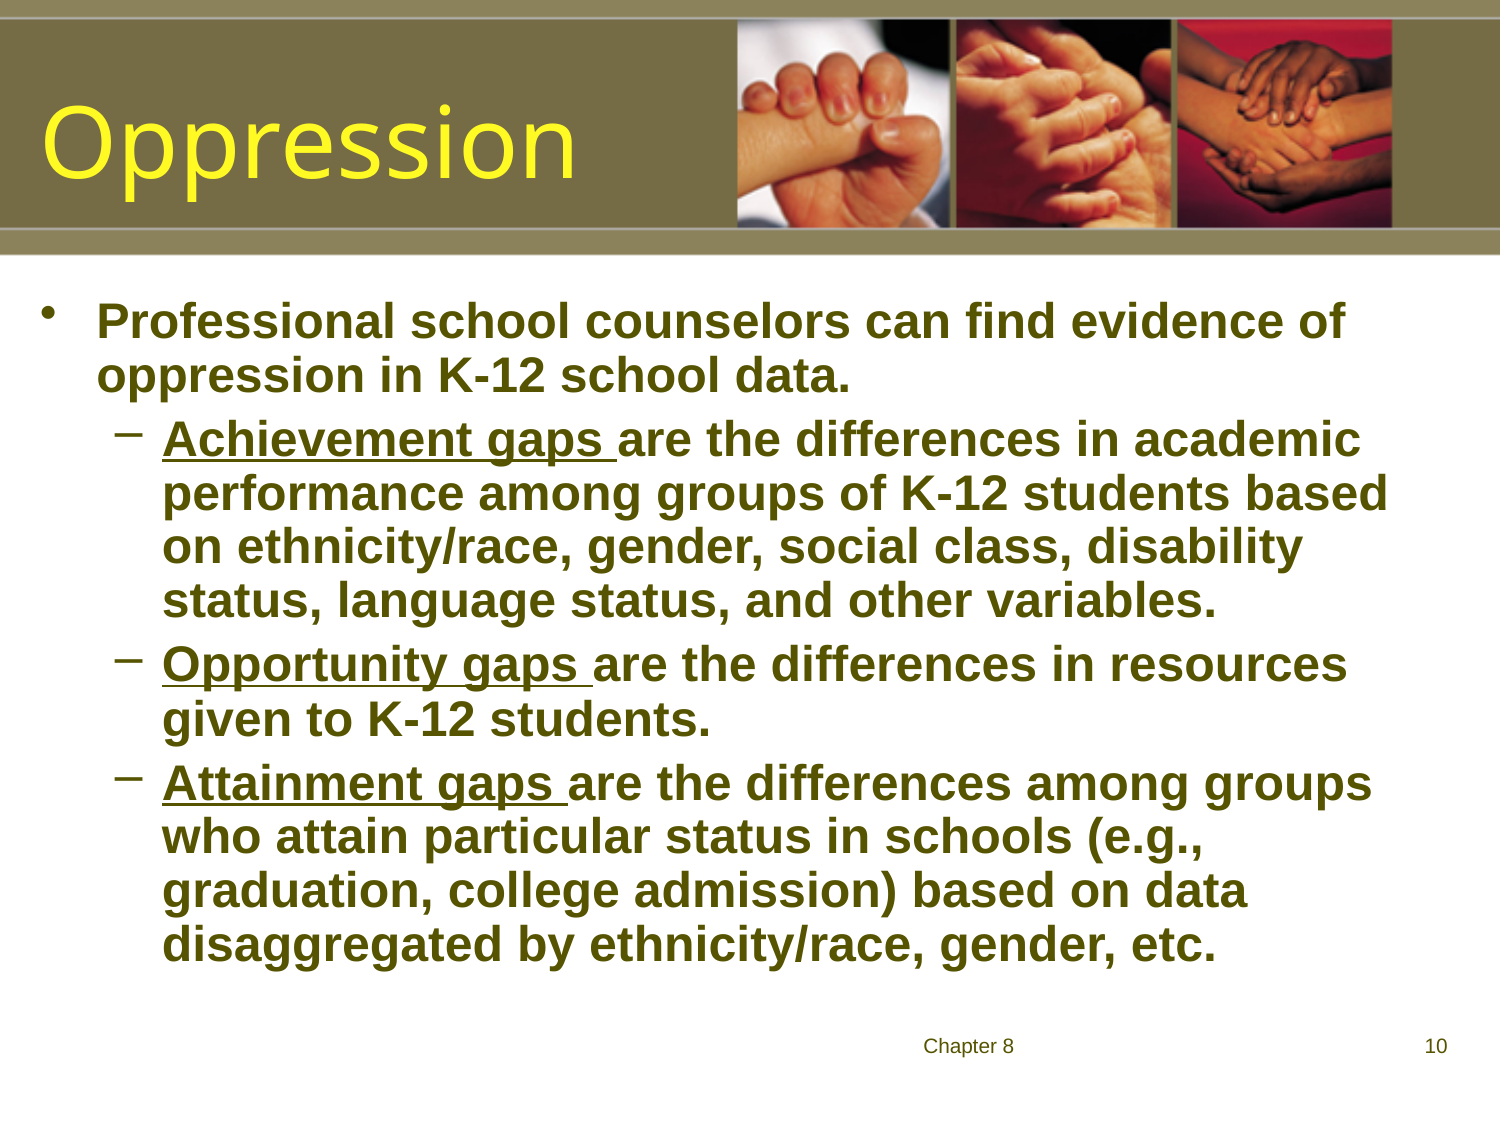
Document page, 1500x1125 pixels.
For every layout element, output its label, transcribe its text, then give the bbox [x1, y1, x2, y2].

title Oppression [24, 64, 738, 213]
picture [0, 0, 1500, 1125]
footer Chapter 8 [724, 1024, 1213, 1101]
slide_number 10 [1249, 1024, 1463, 1101]
list Professional school counselors can find evidence of oppression in K-12 school data. Achievement gaps are the differences in academic performance among groups of K-12 students based on ethnicity/race, gender, social class, disability status, language status, and other variables. Opportunity gaps are the differences in resources given to K-12 students. Attainment gaps are the differences among groups who attain particular status in schools (e.g., graduation, college admission) based on data disaggregated by ethnicity/race, gender, etc. [24, 287, 1450, 1038]
